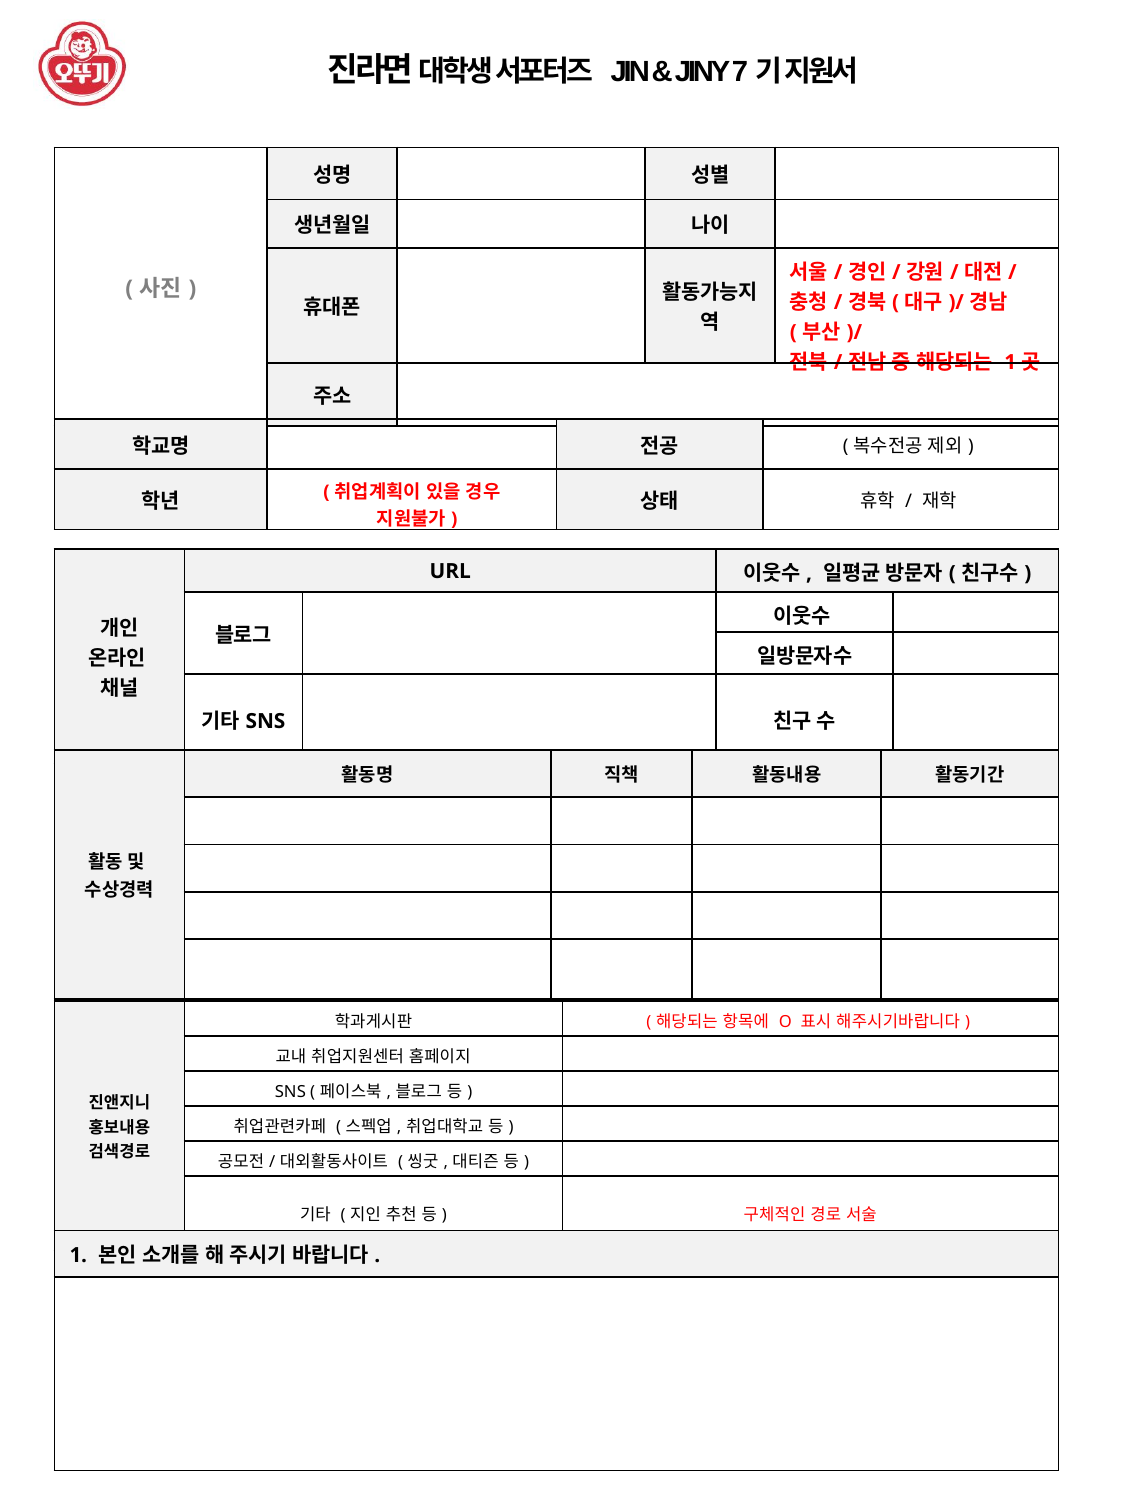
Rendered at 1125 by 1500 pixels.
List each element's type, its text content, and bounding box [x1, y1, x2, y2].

table_cell 휴대폰 [268, 249, 396, 362]
table_cell [398, 200, 644, 247]
table_cell [776, 200, 1058, 247]
table_cell [185, 893, 550, 938]
table_header 성명 [268, 148, 396, 199]
table_cell [552, 940, 691, 998]
table_cell [693, 940, 880, 998]
table_cell [185, 798, 550, 844]
table_cell [563, 1107, 1058, 1140]
table_cell [693, 893, 880, 938]
table_cell [398, 249, 644, 362]
table_cell 학년 [55, 470, 266, 529]
table_cell [563, 1142, 1058, 1175]
table_header (복수전공 제외) [764, 420, 1058, 468]
table_cell [693, 845, 880, 891]
table_cell [552, 798, 691, 844]
table_cell [563, 1072, 1058, 1105]
table_cell 기타 (지인 추천 등) [185, 1177, 562, 1230]
table_cell SNS (페이스북,블로그 등) [185, 1072, 562, 1105]
table_cell [693, 798, 880, 844]
table_cell 상태 [557, 470, 762, 529]
table_cell 생년월일 [268, 200, 396, 247]
table_cell 일방문자수 [717, 633, 892, 673]
table_cell [398, 364, 1058, 418]
table_header 직책 [552, 751, 691, 796]
table_cell 블로그 [185, 593, 302, 673]
table_cell [552, 845, 691, 891]
table_cell [563, 1037, 1058, 1070]
table_cell 교내 취업지원센터 홈페이지 [185, 1037, 562, 1070]
table_cell (취업계획이 있을 경우 지원불가) [268, 470, 556, 529]
table_header 학교명 [55, 420, 266, 468]
table_header (사진) [55, 148, 266, 418]
table_cell 취업관련카페 (스펙업,취업대학교 등) [185, 1107, 562, 1140]
table_header [398, 148, 644, 199]
table_cell [882, 845, 1058, 891]
table_header 활동명 [185, 751, 550, 796]
table_cell 나이 [646, 200, 774, 247]
table_cell [55, 1278, 1058, 1470]
table_header 활동내용 [693, 751, 880, 796]
table_cell [882, 798, 1058, 844]
table_cell 주소 [268, 364, 396, 418]
table_header 활동 및 수상경력 [55, 751, 184, 998]
table_cell 활동가능지역 [646, 249, 774, 362]
table_header 활동기간 [882, 751, 1058, 796]
table_header 전공 [557, 420, 762, 468]
table_header 1. 본인 소개를 해 주시기 바랍니다. [55, 1231, 1058, 1276]
table_cell [303, 675, 715, 749]
table_cell 기타SNS [185, 675, 302, 749]
table_cell [894, 633, 1058, 673]
table_cell [894, 675, 1058, 749]
table_cell 휴학 / 재학 [764, 470, 1058, 529]
table_cell [882, 893, 1058, 938]
table_header [268, 420, 556, 468]
table_cell 구체적인 경로 서술 [563, 1177, 1058, 1230]
table_header 개인 온라인 채널 [55, 550, 184, 749]
text_box 진라면 대학생 서포터즈 JIN & JINY 7기 지원서 [135, 41, 1125, 96]
table_header 학과게시판 [185, 1002, 562, 1035]
table_header (해당되는 항목에 O 표시 해주시기바랍니다) [563, 1002, 1058, 1035]
table_cell 친구 수 [717, 675, 892, 749]
table_cell 이웃수 [717, 593, 892, 631]
table_header 이웃수, 일평균 방문자(친구수) [717, 550, 1058, 591]
table_cell [894, 593, 1058, 631]
table_cell [303, 593, 715, 673]
table_header 성별 [646, 148, 774, 199]
table_cell 공모전/대외활동사이트 (씽굿,대티즌 등) [185, 1142, 562, 1175]
picture [33, 19, 130, 109]
table_header URL [185, 550, 715, 591]
table_header 진앤지니 홍보내용 검색경로 [55, 1002, 184, 1230]
table_cell [882, 940, 1058, 998]
table_cell [552, 893, 691, 938]
table_header [776, 148, 1058, 199]
table_cell 서울/경인/강원/대전/충청/경북(대구)/경남(부산)/ 전북/전남 중 해당되는 1곳 [776, 249, 1058, 362]
table_cell [185, 940, 550, 998]
table_cell [185, 845, 550, 891]
